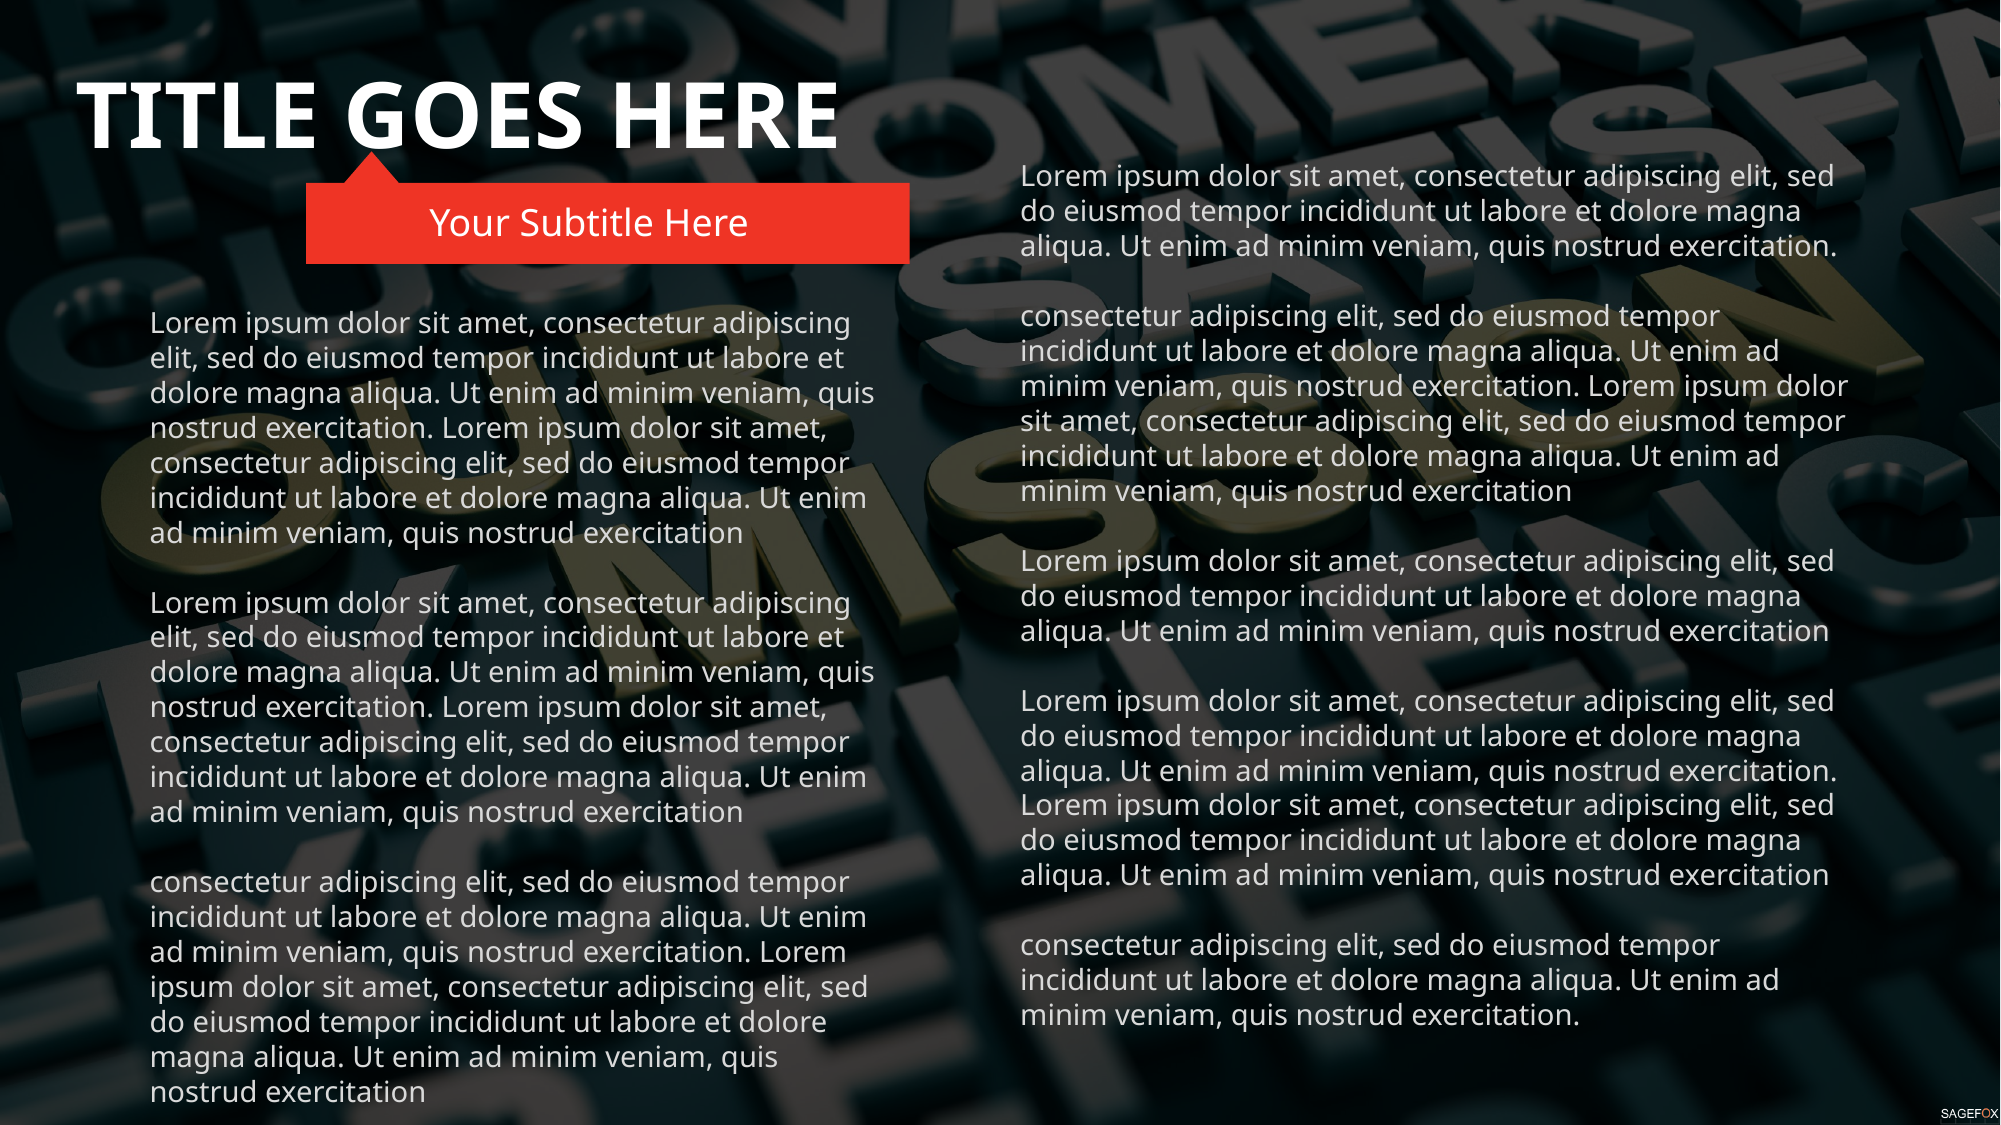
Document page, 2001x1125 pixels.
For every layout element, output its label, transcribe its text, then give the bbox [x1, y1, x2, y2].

text_box Lorem ipsum dolor sit amet, consectetur adipiscing elit, sed do eiusmod tempor incididunt ut labore et dolore magna aliqua. Ut enim ad minim veniam, quis nostrud exercitation. Lorem ipsum dolor sit amet, consectetur adipiscing elit, sed do eiusmod tempor incididunt ut labore et dolore magna aliqua. Ut enim ad minim veniam, quis nostrud exercitation Lorem ipsum dolor sit amet, consectetur adipiscing elit, sed do eiusmod tempor incididunt ut labore et dolore magna aliqua. Ut enim ad minim veniam, quis nostrud exercitation. Lorem ipsum dolor sit amet, consectetur adipiscing elit, sed do eiusmod tempor incididunt ut labore et dolore magna aliqua. Ut enim ad minim veniam, quis nostrud exercitation consectetur adipiscing elit, sed do eiusmod tempor incididunt ut labore et dolore magna aliqua. Ut enim ad minim veniam, quis nostrud exercitation. Lorem ipsum dolor sit amet, consectetur adipiscing elit, sed do eiusmod tempor incididunt ut labore et dolore magna aliqua. Ut enim ad minim veniam, quis nostrud exercitation [134, 296, 897, 1125]
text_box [306, 151, 910, 264]
text_box Lorem ipsum dolor sit amet, consectetur adipiscing elit, sed do eiusmod tempor incididunt ut labore et dolore magna aliqua. Ut enim ad minim veniam, quis nostrud exercitation. consectetur adipiscing elit, sed do eiusmod tempor incididunt ut labore et dolore magna aliqua. Ut enim ad minim veniam, quis nostrud exercitation. Lorem ipsum dolor sit amet, consectetur adipiscing elit, sed do eiusmod tempor incididunt ut labore et dolore magna aliqua. Ut enim ad minim veniam, quis nostrud exercitation Lorem ipsum dolor sit amet, consectetur adipiscing elit, sed do eiusmod tempor incididunt ut labore et dolore magna aliqua. Ut enim ad minim veniam, quis nostrud exercitation Lorem ipsum dolor sit amet, consectetur adipiscing elit, sed do eiusmod tempor incididunt ut labore et dolore magna aliqua. Ut enim ad minim veniam, quis nostrud exercitation. Lorem ipsum dolor sit amet, consectetur adipiscing elit, sed do eiusmod tempor incididunt ut labore et dolore magna aliqua. Ut enim ad minim veniam, quis nostrud exercitation consectetur adipiscing elit, sed do eiusmod tempor incididunt ut labore et dolore magna aliqua. Ut enim ad minim veniam, quis nostrud exercitation. [1005, 150, 1876, 1039]
text_box TITLE GOES HERE [60, 49, 965, 175]
picture [0, 0, 2001, 1125]
